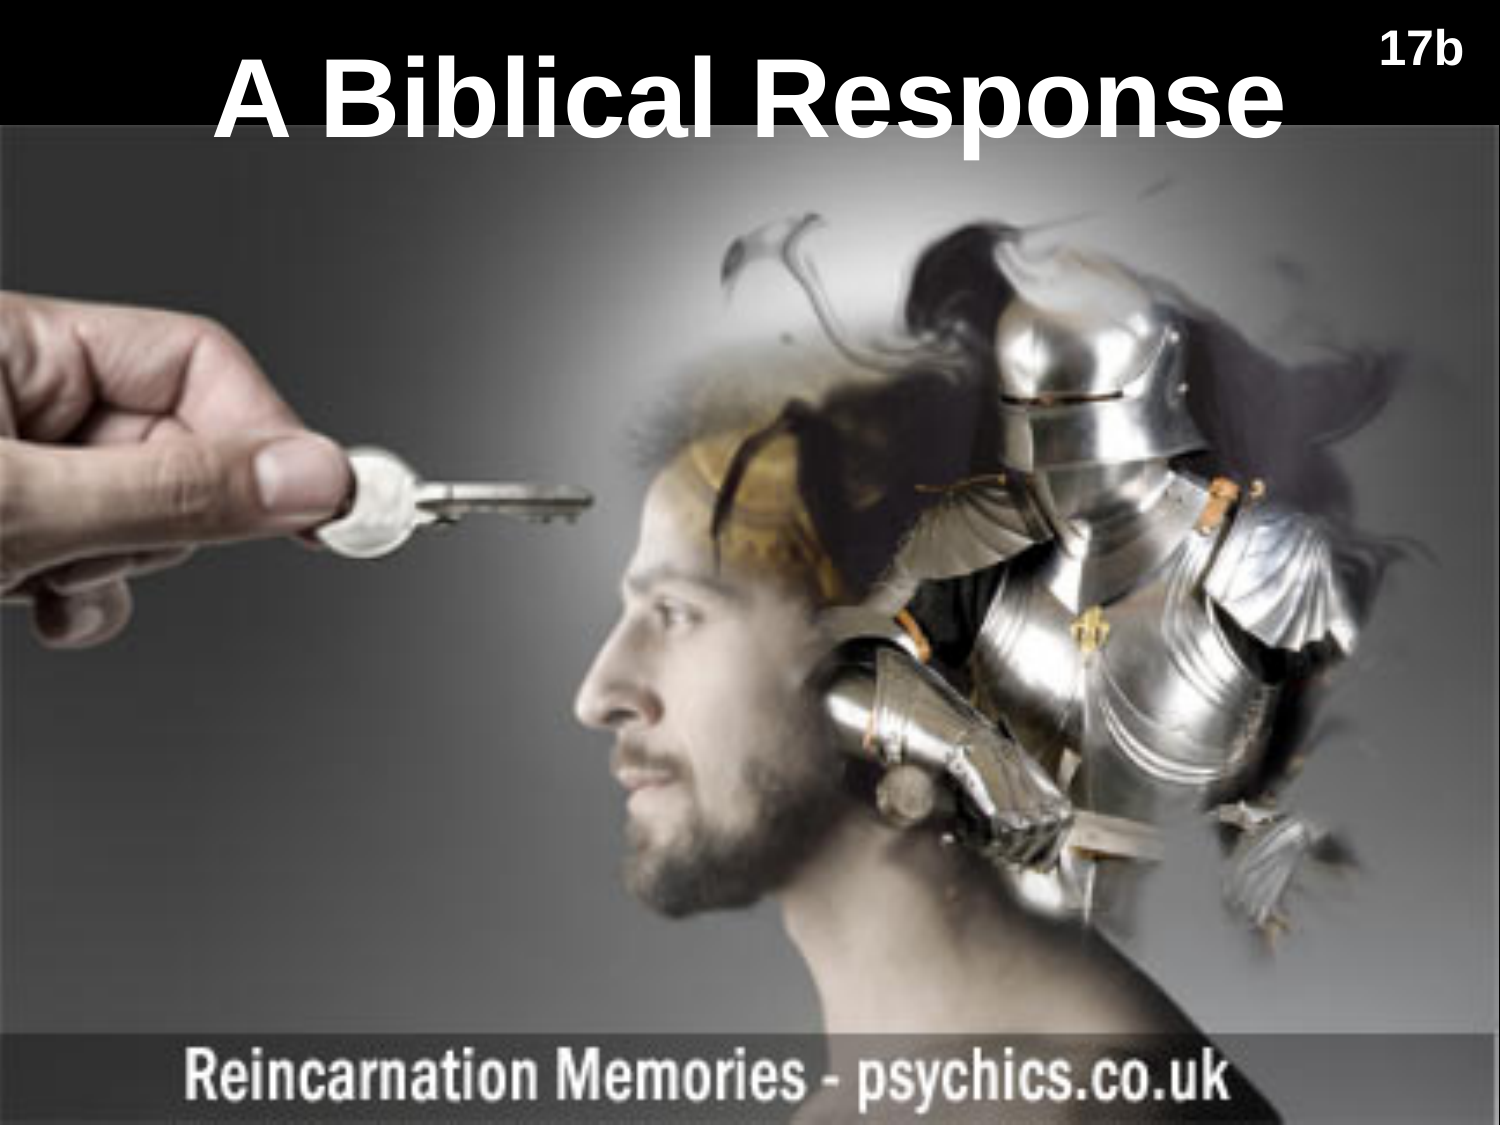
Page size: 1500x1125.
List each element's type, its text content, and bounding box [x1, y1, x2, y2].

picture [0, 125, 1500, 1125]
title A Biblical Response [0, 0, 1500, 125]
text_box 17b [1350, 14, 1493, 104]
